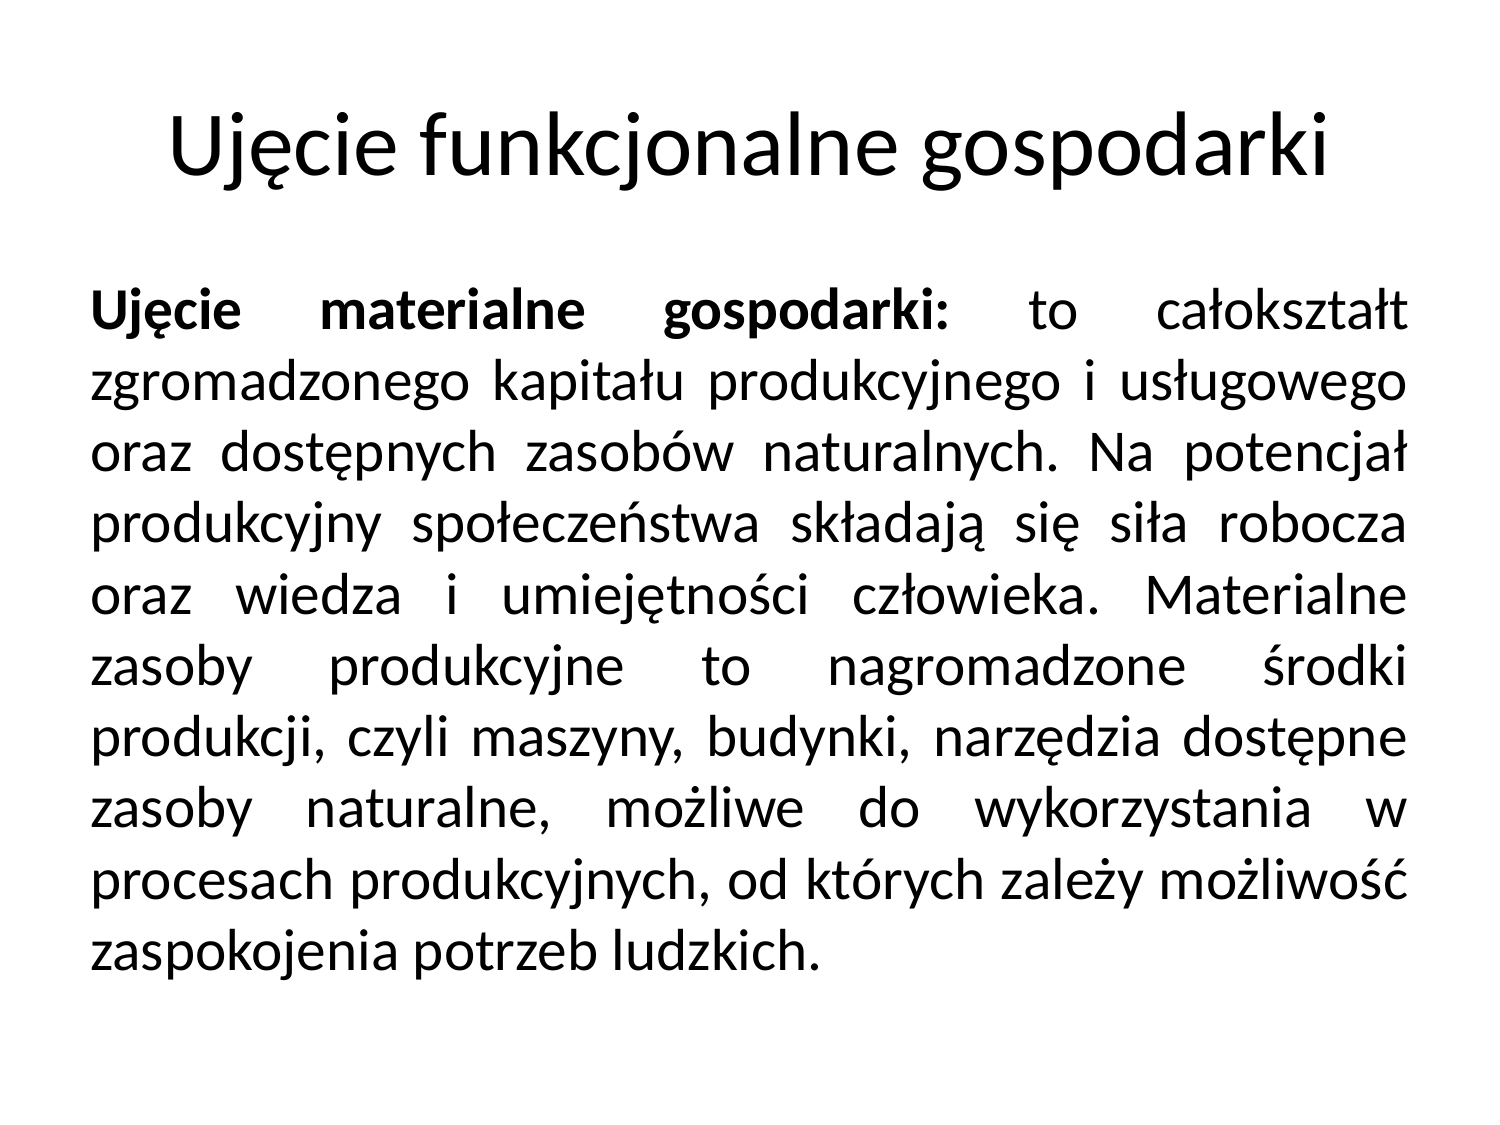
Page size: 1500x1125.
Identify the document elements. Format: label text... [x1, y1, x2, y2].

title Ujęcie funkcjonalne gospodarki [75, 45, 1425, 233]
list Ujęcie materialne gospodarki: to całokształt zgromadzonego kapitału produkcyjnego i usługowego oraz dostępnych zasobów naturalnych. Na potencjał produkcyjny społeczeństwa składają się siła robocza oraz wiedza i umiejętności człowieka. Materialne zasoby produkcyjne to nagromadzone środki produkcji, czyli maszyny, budynki, narzędzia dostępne zasoby naturalne, możliwe do wykorzystania w procesach produkcyjnych, od których zależy możliwość zaspokojenia potrzeb ludzkich. [75, 262, 1425, 1005]
